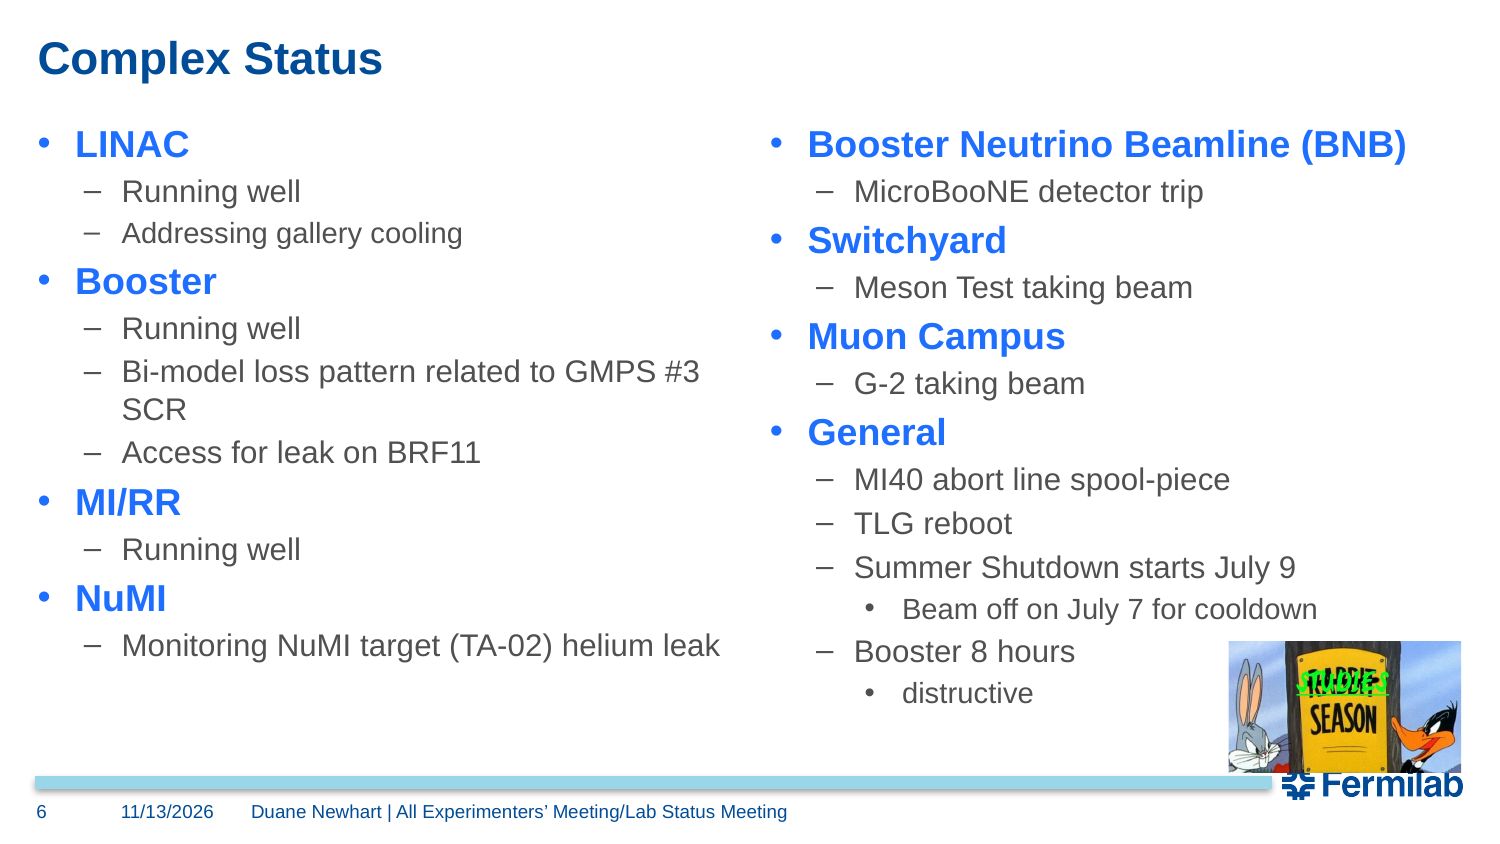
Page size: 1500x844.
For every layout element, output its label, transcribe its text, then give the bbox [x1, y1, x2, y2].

slide_number 6 [36, 800, 105, 830]
list LINAC Running well Addressing gallery cooling Booster Running well Bi-model loss pattern related to GMPS #3 SCR Access for leak on BRF11 MI/RR Running well NuMI Monitoring NuMI target (TA-02) helium leak [37, 119, 728, 773]
footer Duane Newhart | All Experimenters’ Meeting/Lab Status Meeting [251, 800, 1279, 831]
title Complex Status [37, 30, 1463, 84]
picture [1228, 641, 1463, 800]
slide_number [120, 800, 232, 830]
list Booster Neutrino Beamline (BNB) MicroBooNE detector trip Switchyard Meson Test taking beam Muon Campus G-2 taking beam General MI40 abort line spool-piece TLG reboot Summer Shutdown starts July 9 Beam off on July 7 for cooldown Booster 8 hours distructive [769, 119, 1462, 773]
